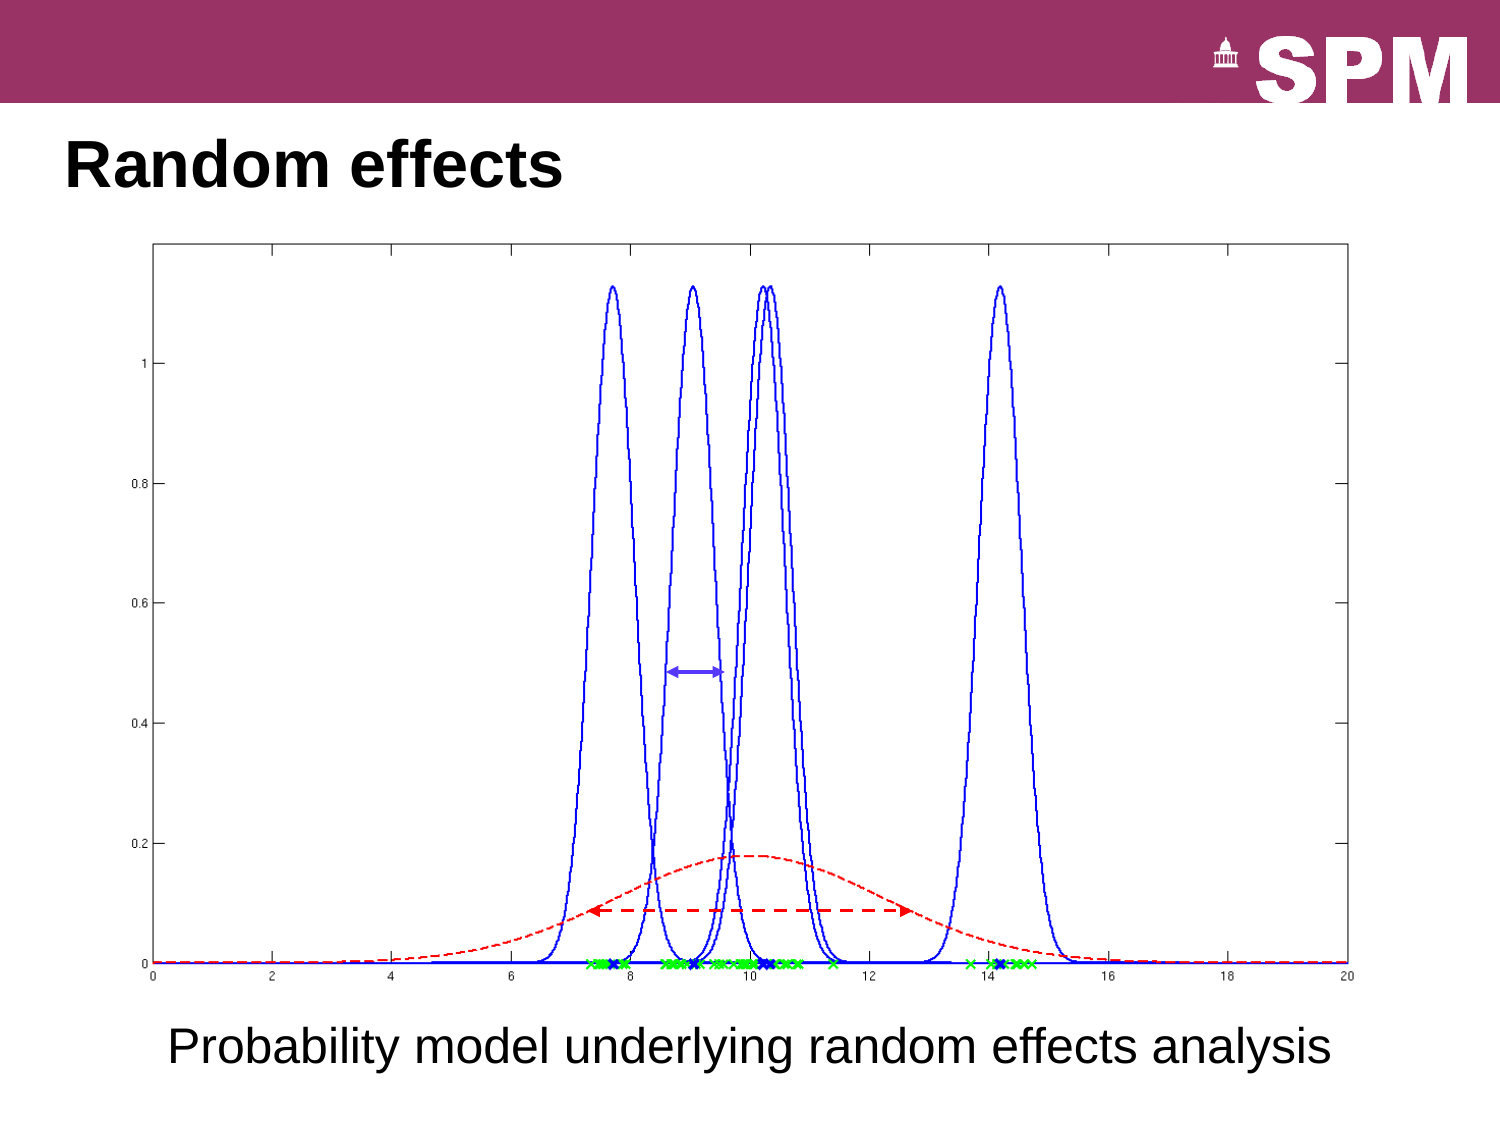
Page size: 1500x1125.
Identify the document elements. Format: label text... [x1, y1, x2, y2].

text_box Probability model underlying random effects analysis [152, 1016, 1348, 1082]
picture [0, 0, 1500, 113]
text_box Random effects [49, 113, 1400, 203]
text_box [652, 668, 739, 730]
picture [120, 215, 1380, 1006]
